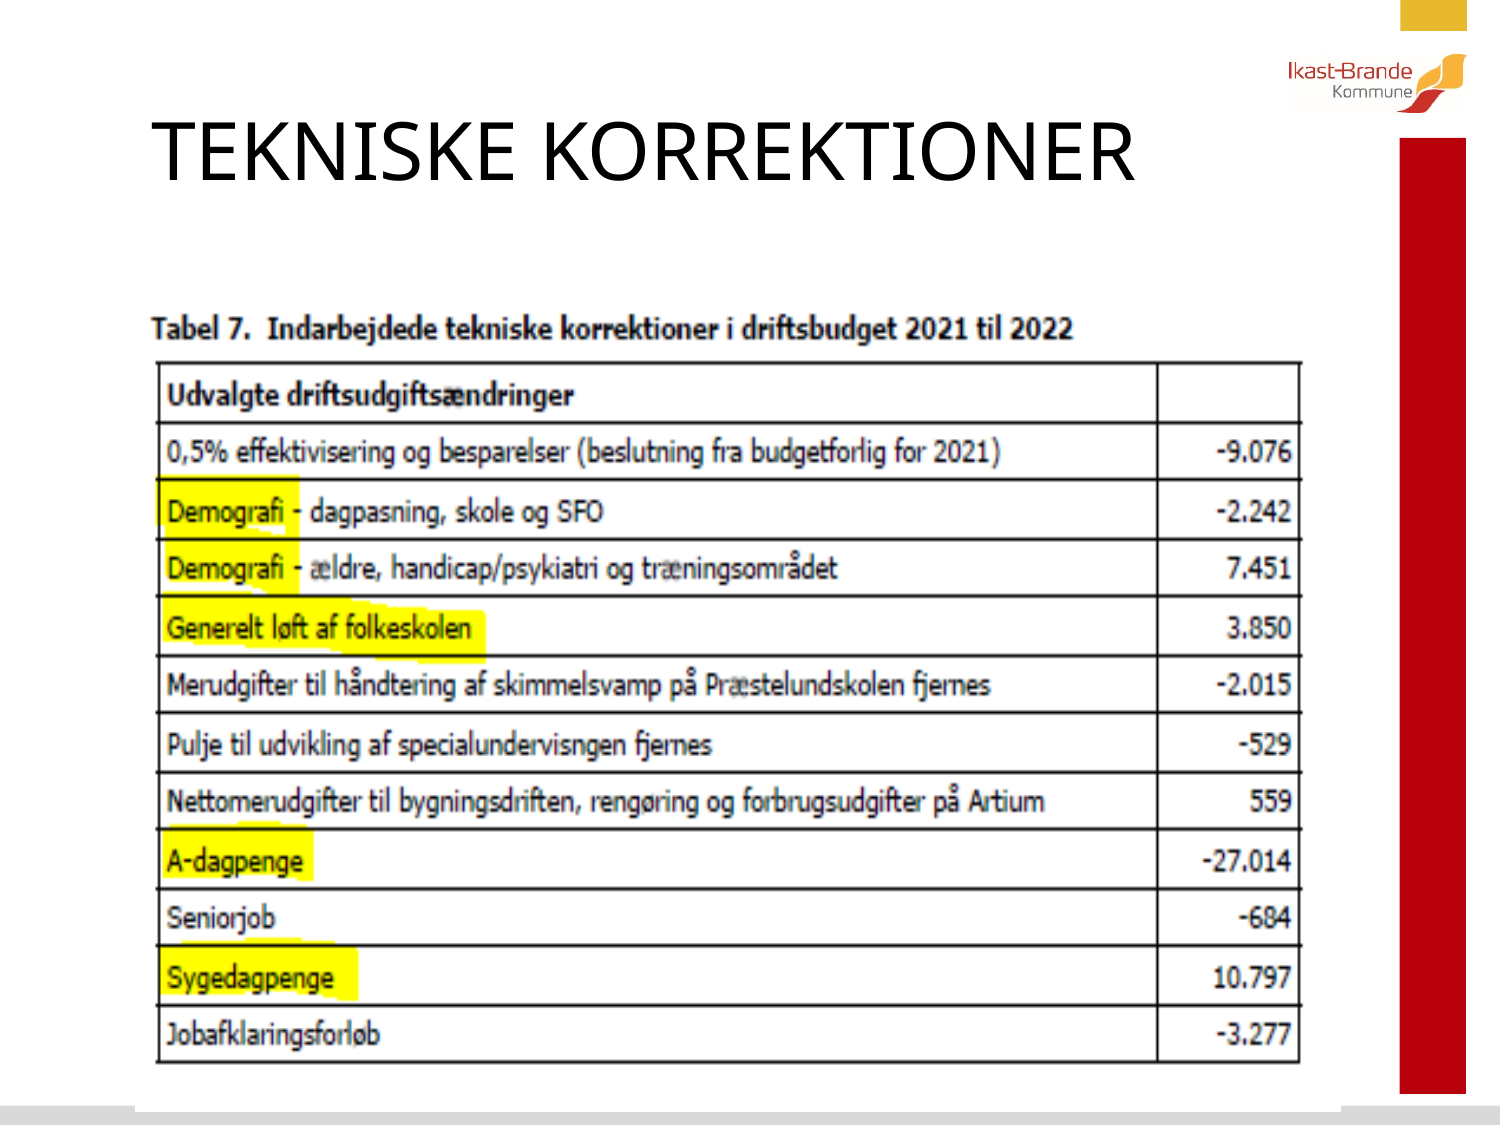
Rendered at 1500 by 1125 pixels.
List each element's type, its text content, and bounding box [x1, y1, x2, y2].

title TEKNISKE KORREKTIONER [76, 54, 1213, 243]
picture [1289, 54, 1467, 113]
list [135, 290, 1341, 1112]
